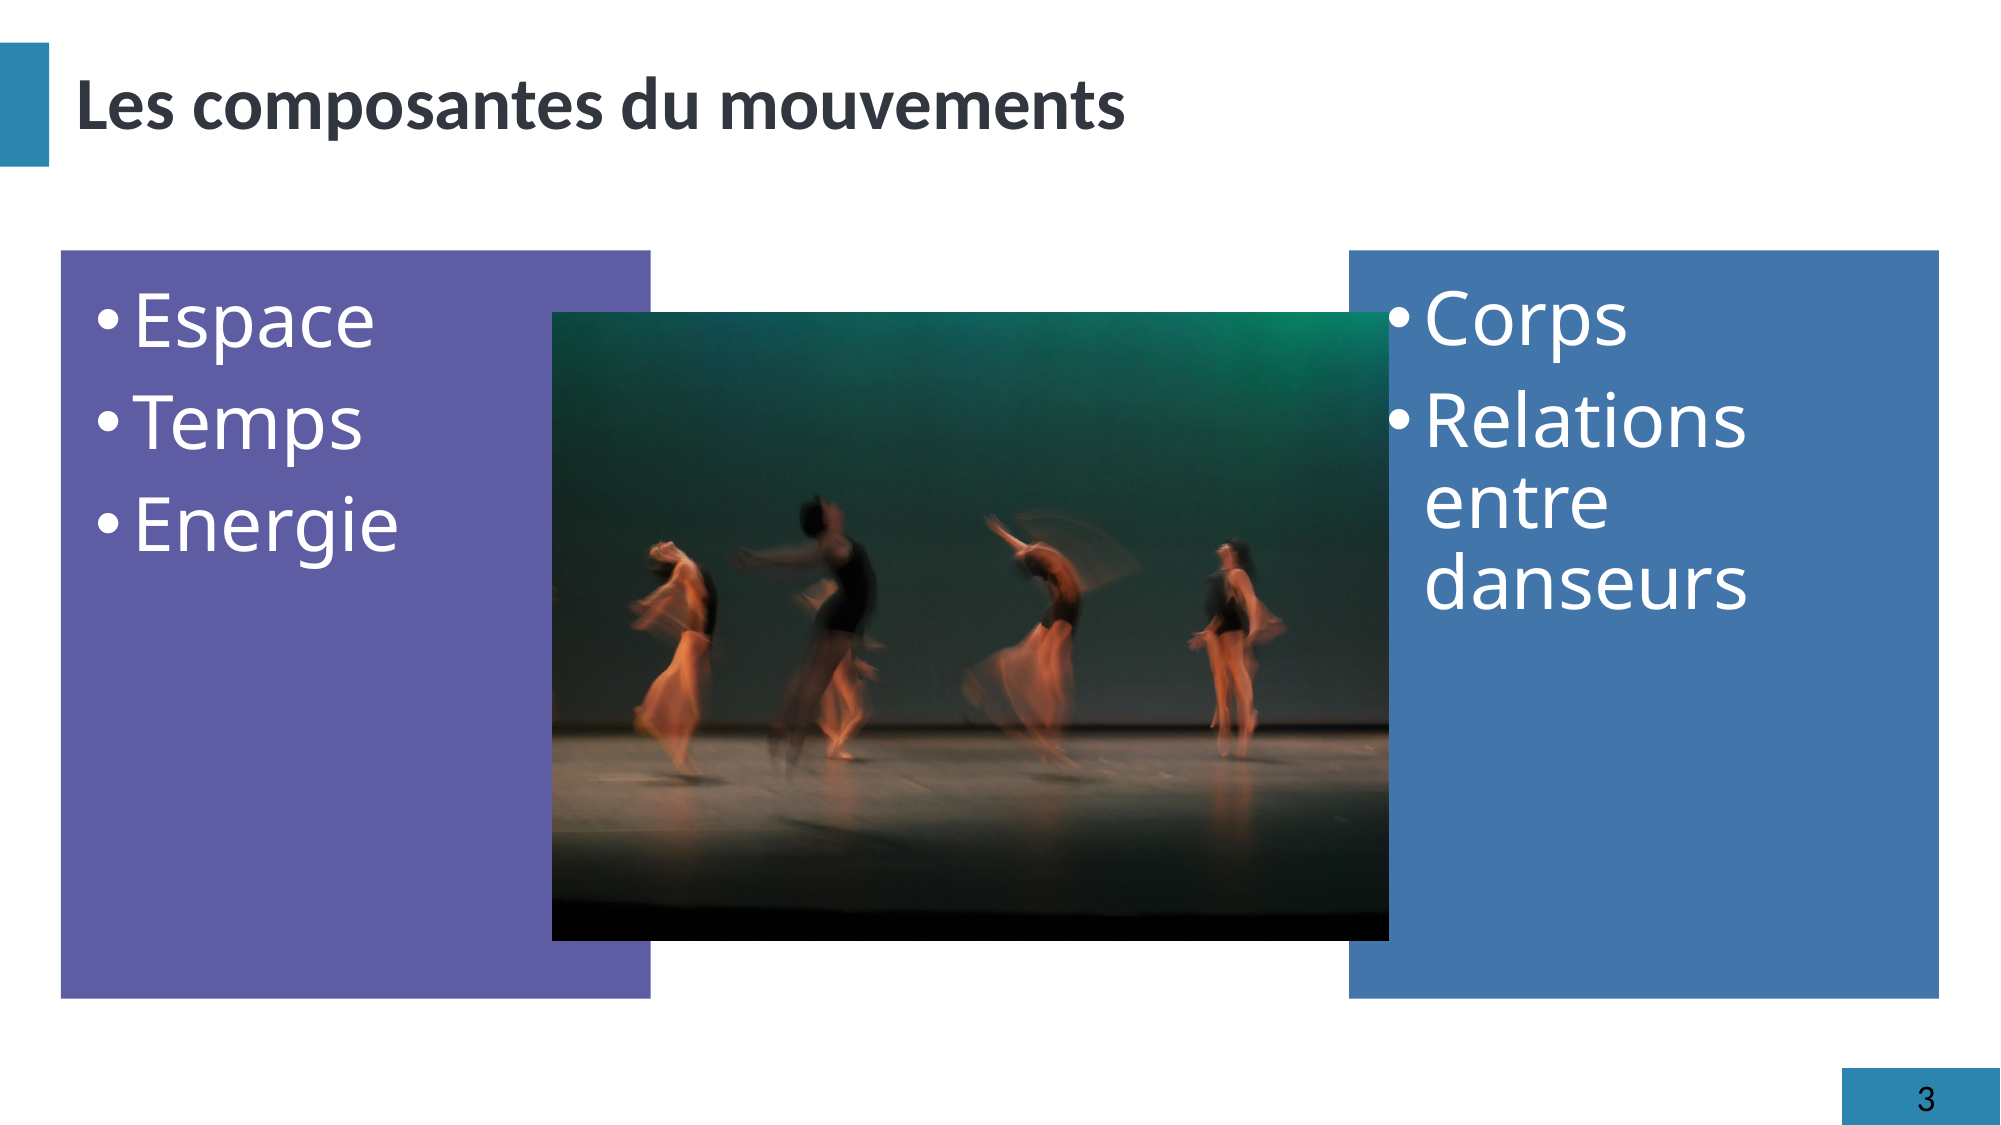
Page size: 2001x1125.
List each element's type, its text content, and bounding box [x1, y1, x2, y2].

picture [552, 312, 1390, 941]
text_box 3 [1889, 1079, 1951, 1114]
list Corps Relations entre danseurs [1386, 280, 1902, 969]
title Les composantes du mouvements [60, 42, 1951, 168]
list Espace Temps Energie [95, 282, 611, 971]
